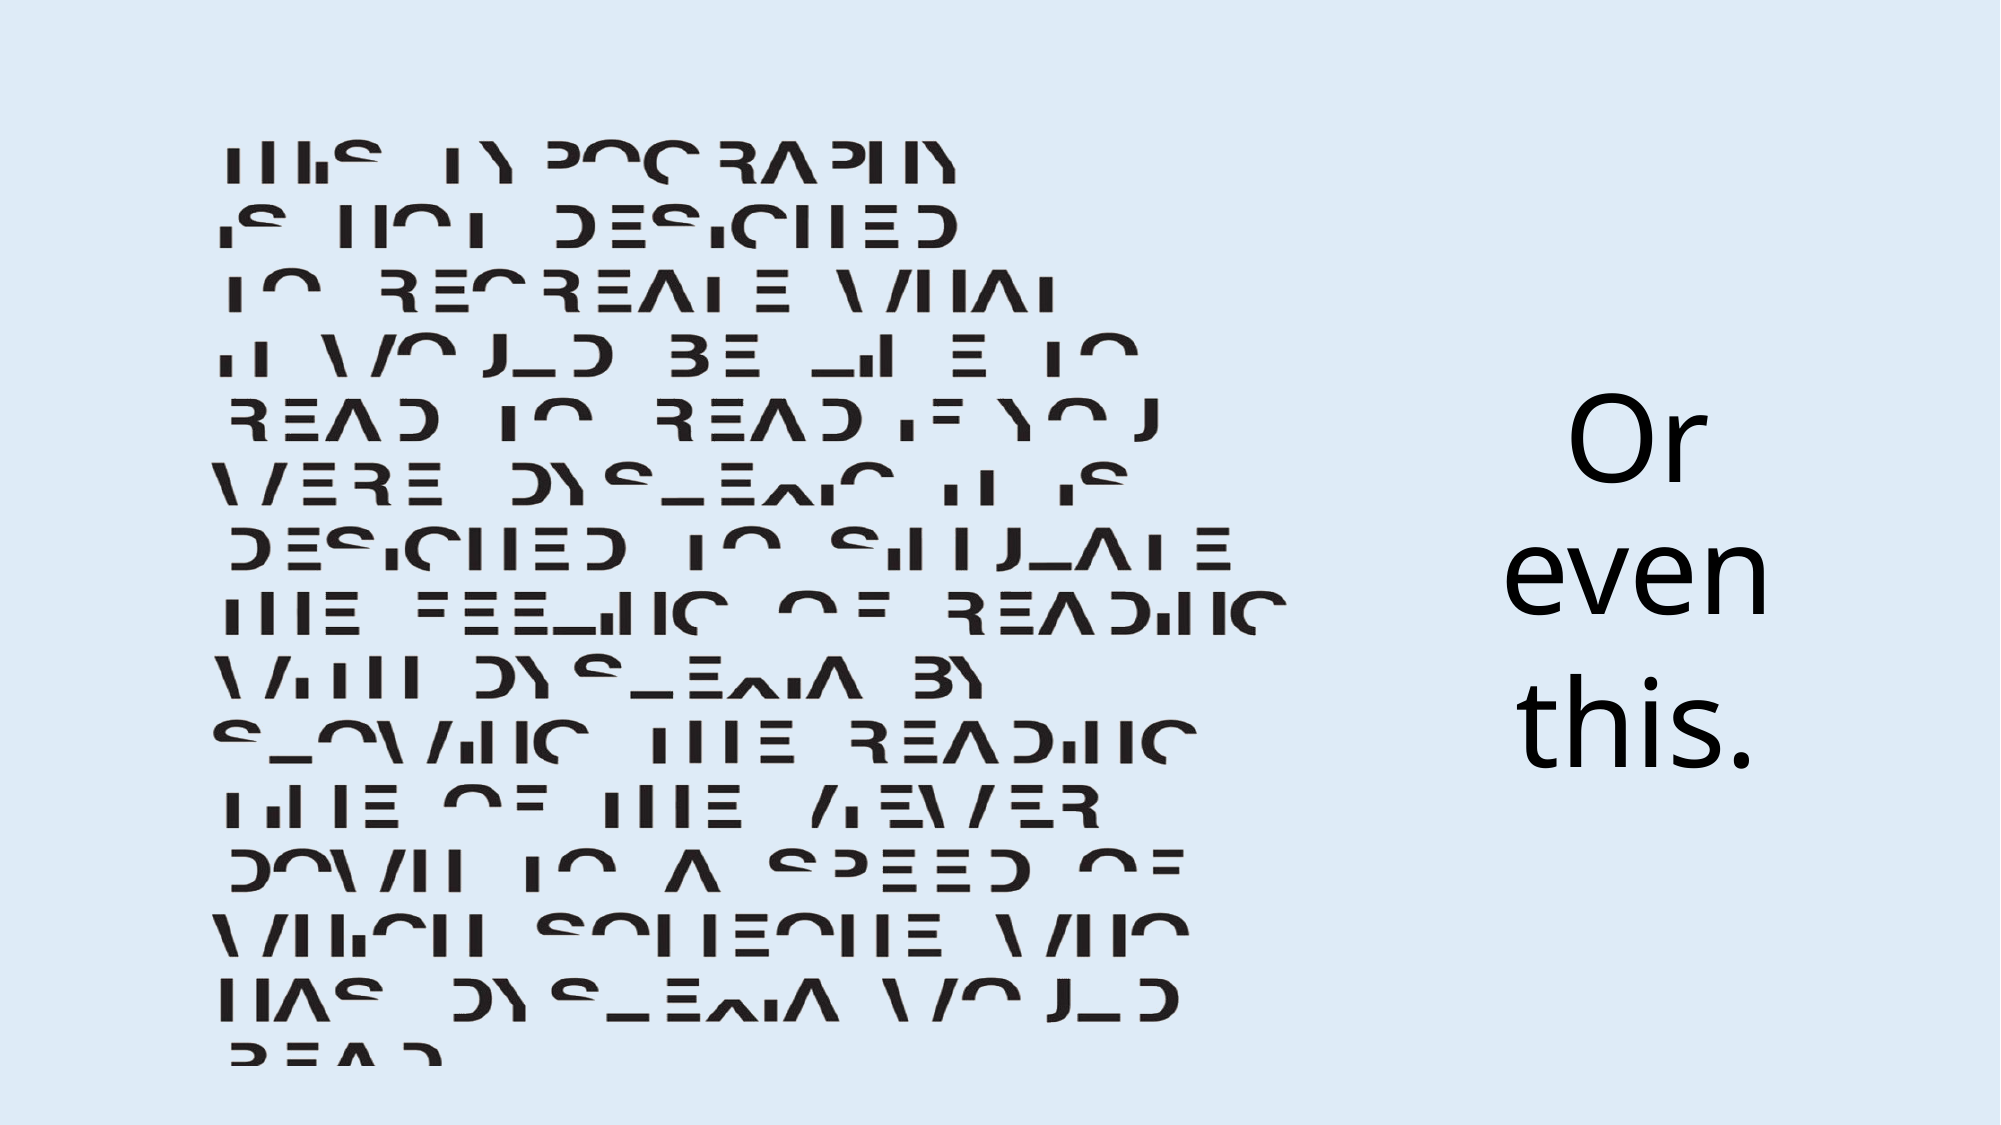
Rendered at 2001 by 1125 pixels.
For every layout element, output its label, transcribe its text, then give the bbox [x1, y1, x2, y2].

list Or even this. [1412, 369, 1863, 805]
picture [178, 108, 1303, 1066]
